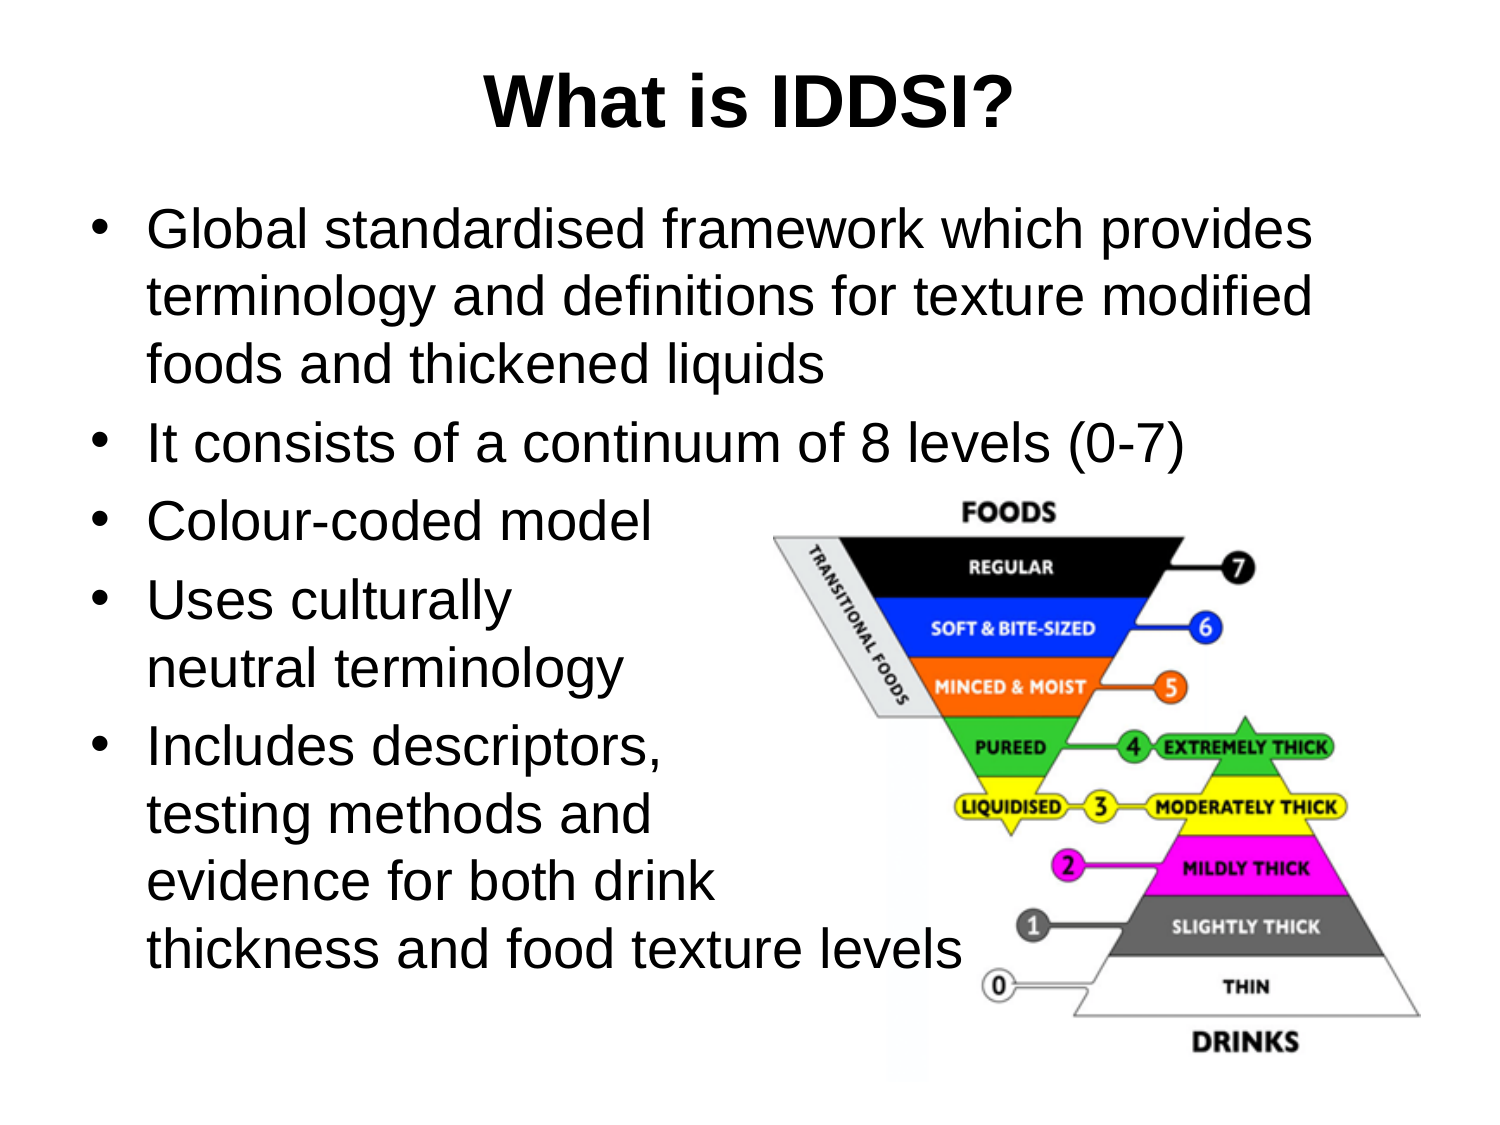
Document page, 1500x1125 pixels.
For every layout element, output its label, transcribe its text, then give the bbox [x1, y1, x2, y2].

picture [773, 484, 1421, 1082]
title What is IDDSI? [75, 45, 1425, 149]
list Global standardised framework which provides terminology and definitions for texture modified foods and thickened liquids It consists of a continuum of 8 levels (0-7) Colour-coded model Uses culturally neutral terminology Includes descriptors, testing methods and evidence for both drink thickness and food texture levels [75, 184, 1447, 1106]
